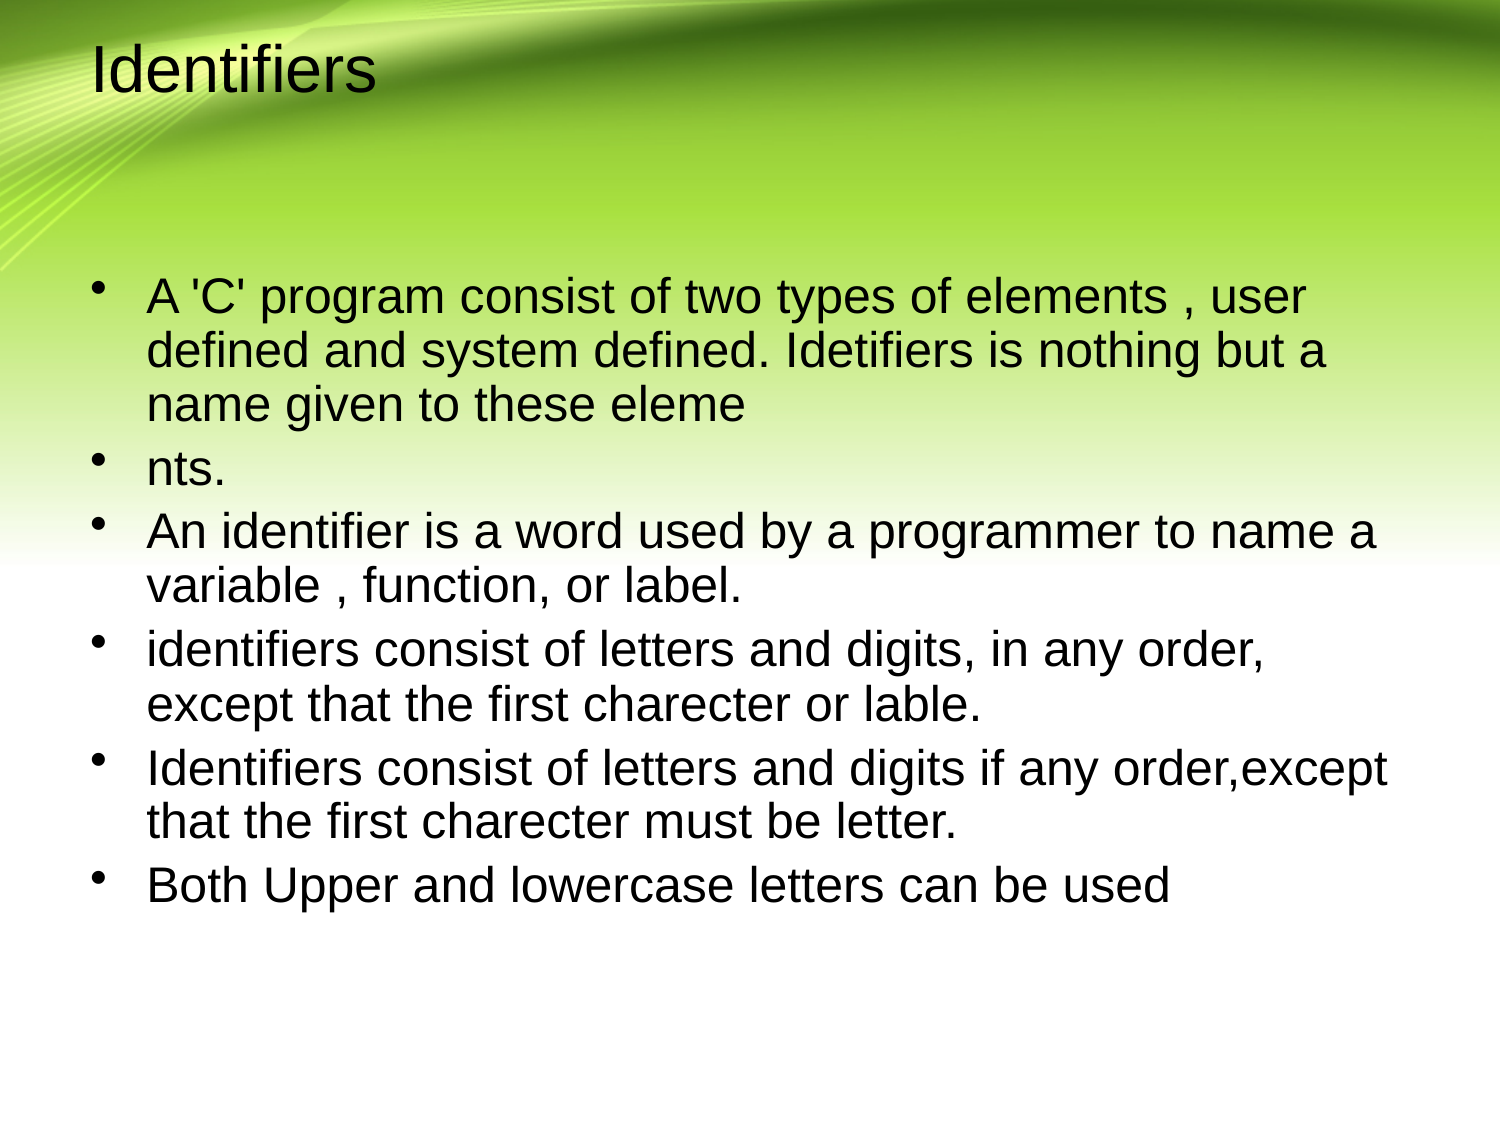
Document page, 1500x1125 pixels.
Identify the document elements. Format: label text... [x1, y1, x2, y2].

list A 'C' program consist of two types of elements , user defined and system defined. Idetifiers is nothing but a name given to these eleme nts. An identifier is a word used by a programmer to name a variable , function, or label. identifiers consist of letters and digits, in any order, except that the first charecter or lable. Identifiers consist of letters and digits if any order,except that the first charecter must be letter. Both Upper and lowercase letters can be used [74, 262, 1426, 1038]
picture [0, 0, 1500, 1125]
title Identifiers [74, 30, 1426, 100]
